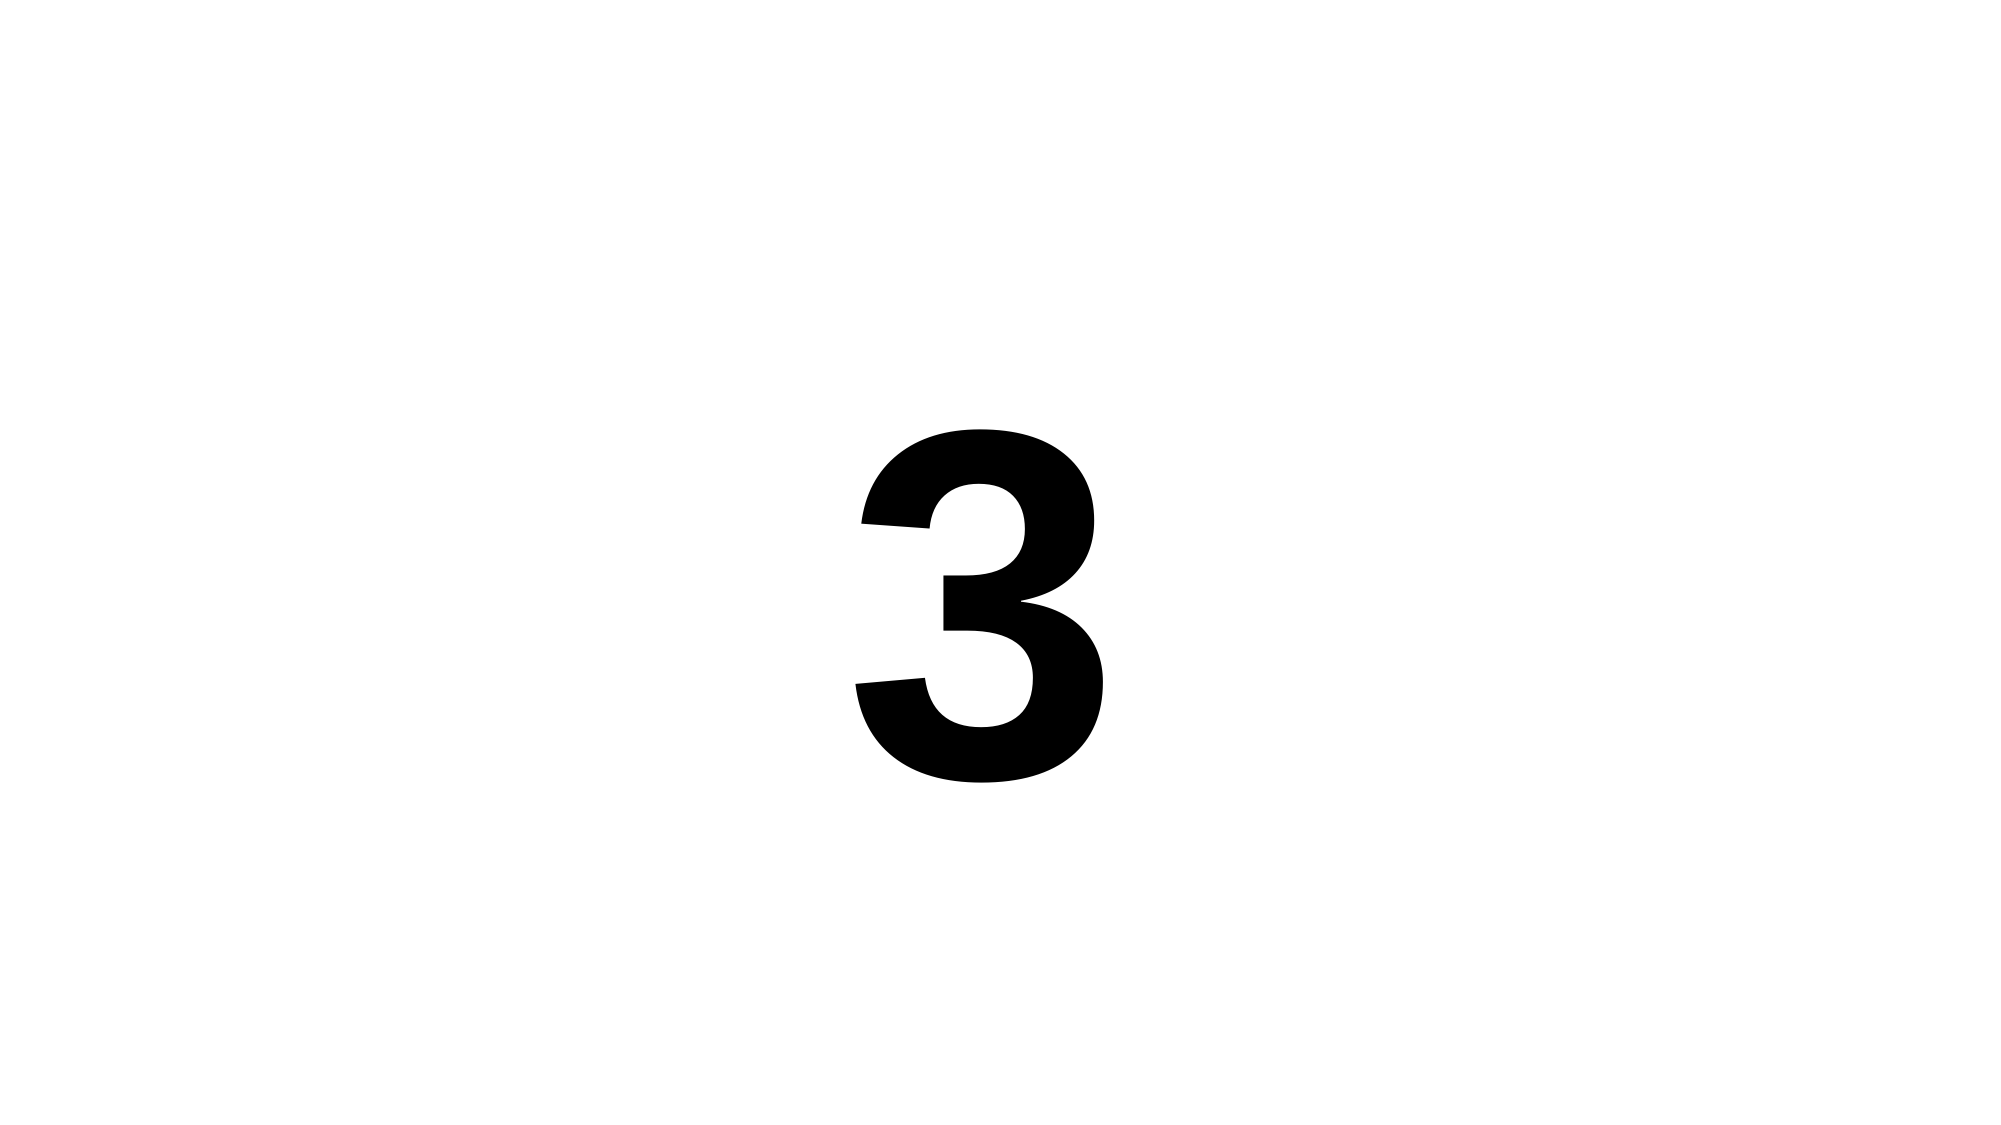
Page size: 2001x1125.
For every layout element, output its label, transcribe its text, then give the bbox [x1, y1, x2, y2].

text_box 3 [231, 272, 1735, 885]
